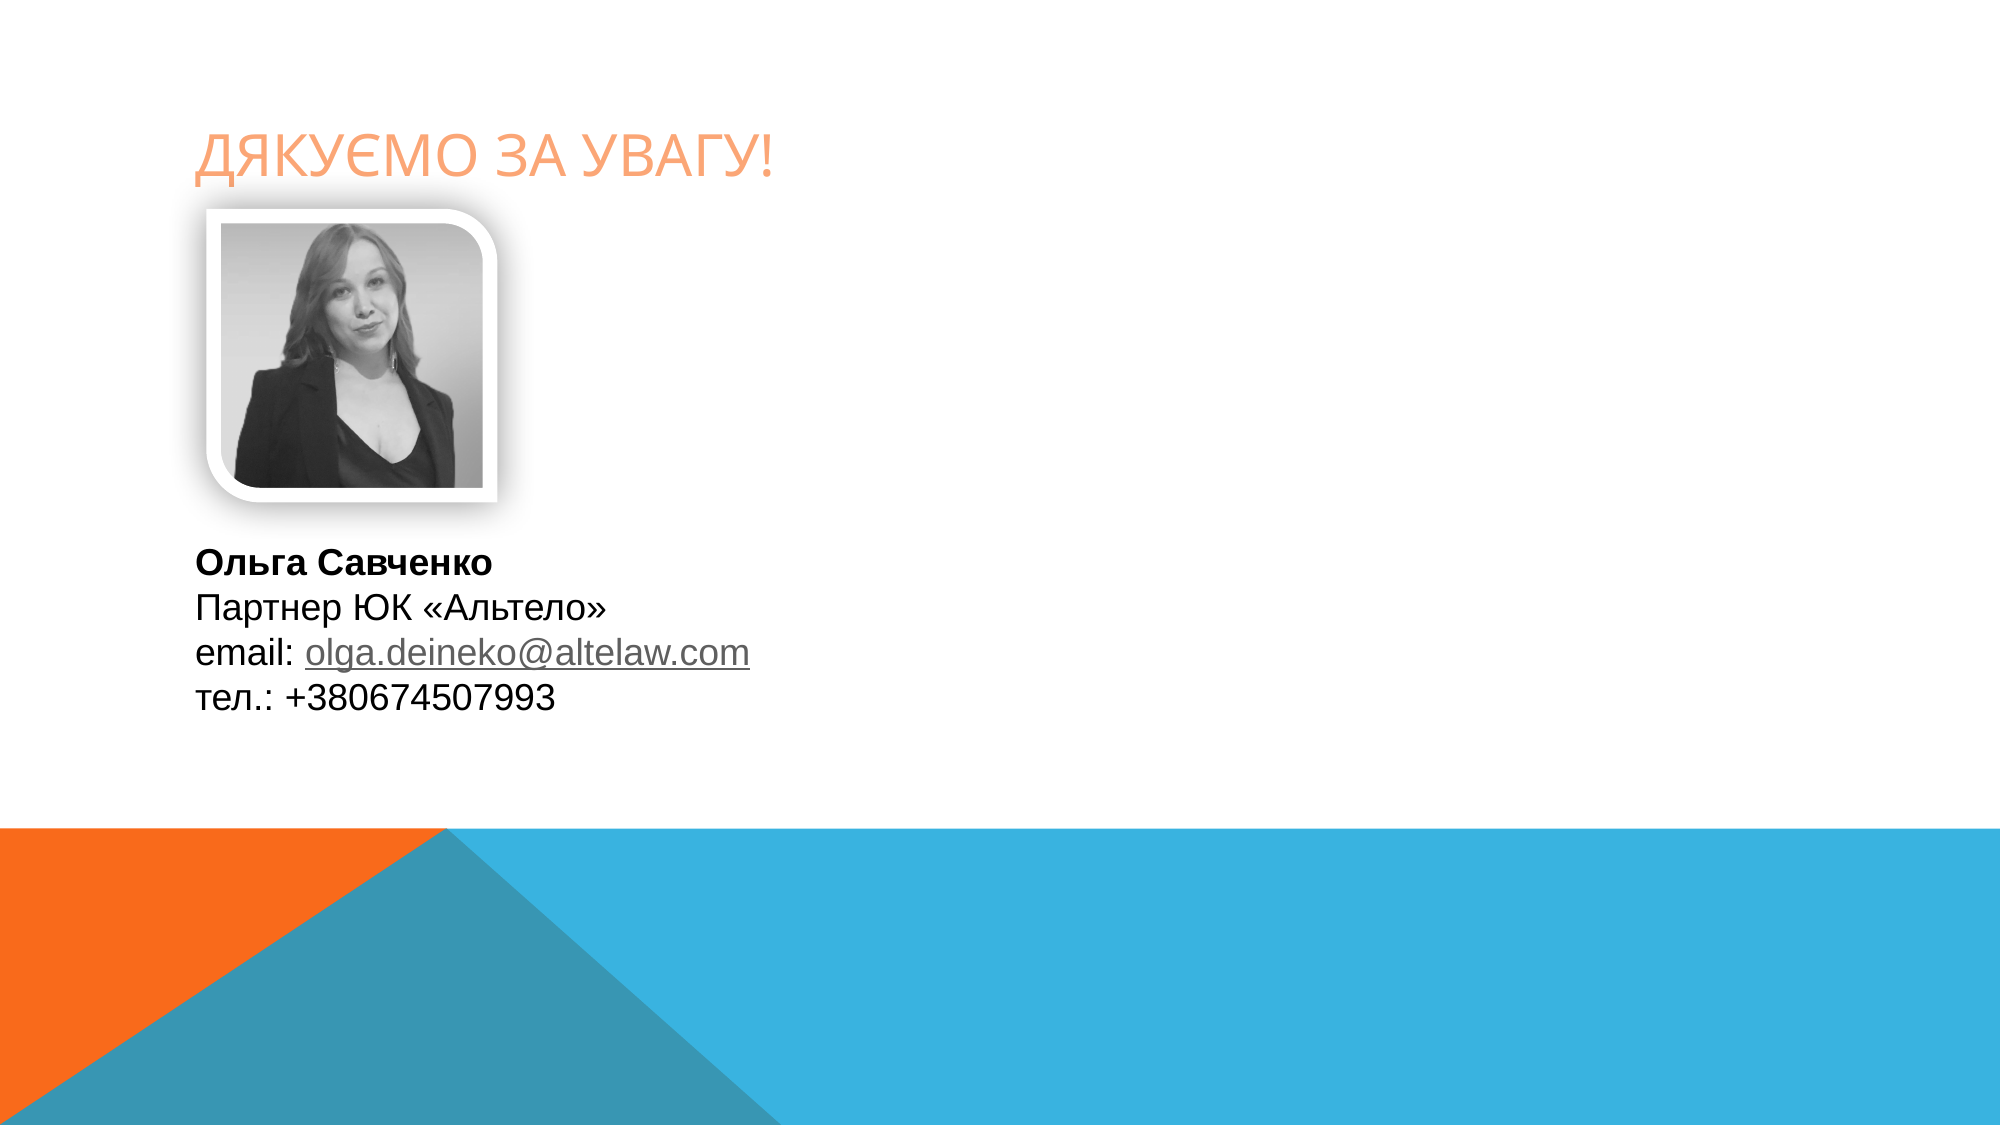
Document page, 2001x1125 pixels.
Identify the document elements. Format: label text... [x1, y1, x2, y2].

picture [213, 215, 491, 496]
title Дякуємо за увагу! Ольга Савченко Партнер ЮК «Альтело» email: olga.deineko@altelaw.com тел.: +380674507993 [180, 60, 1825, 822]
